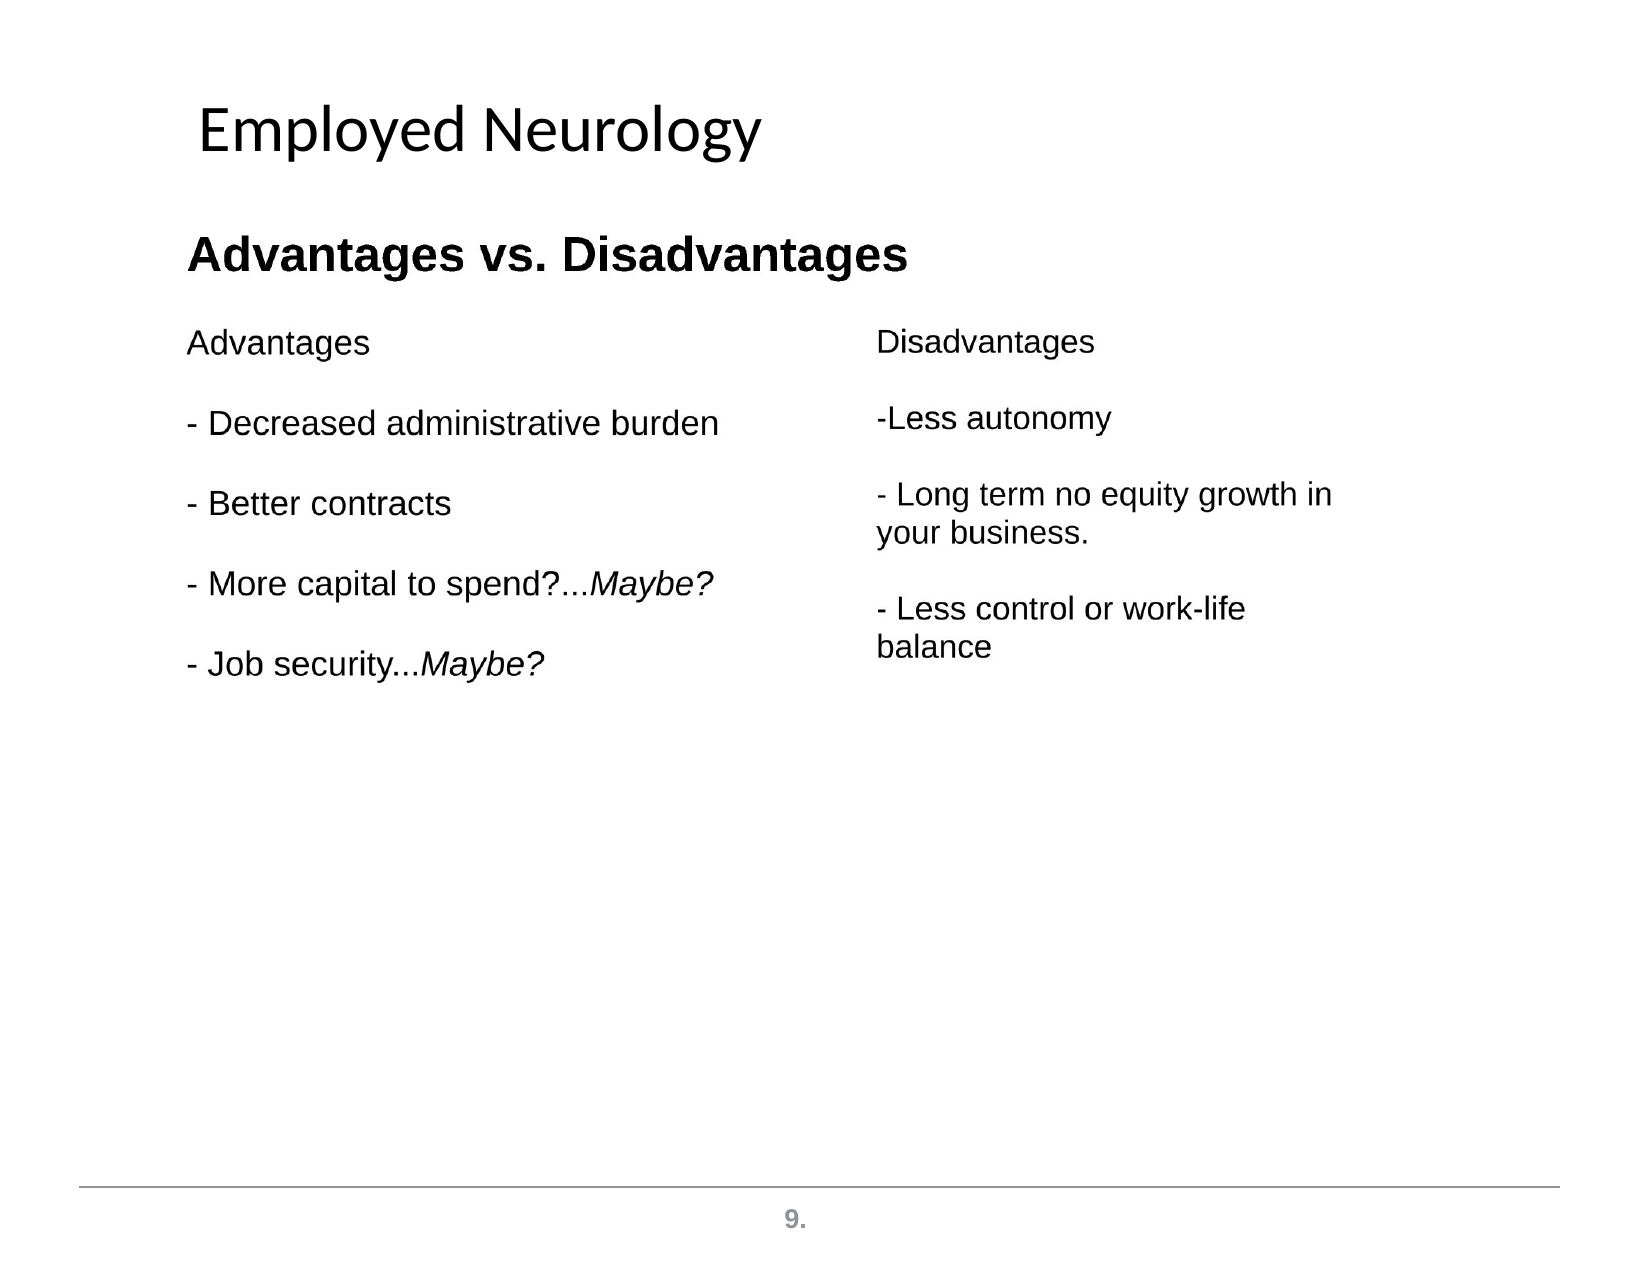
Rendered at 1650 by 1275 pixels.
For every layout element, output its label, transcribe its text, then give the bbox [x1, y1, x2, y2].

slide_number 9. [778, 1201, 825, 1275]
picture [183, 233, 1334, 686]
text_box Employed Neurology [184, 76, 931, 172]
